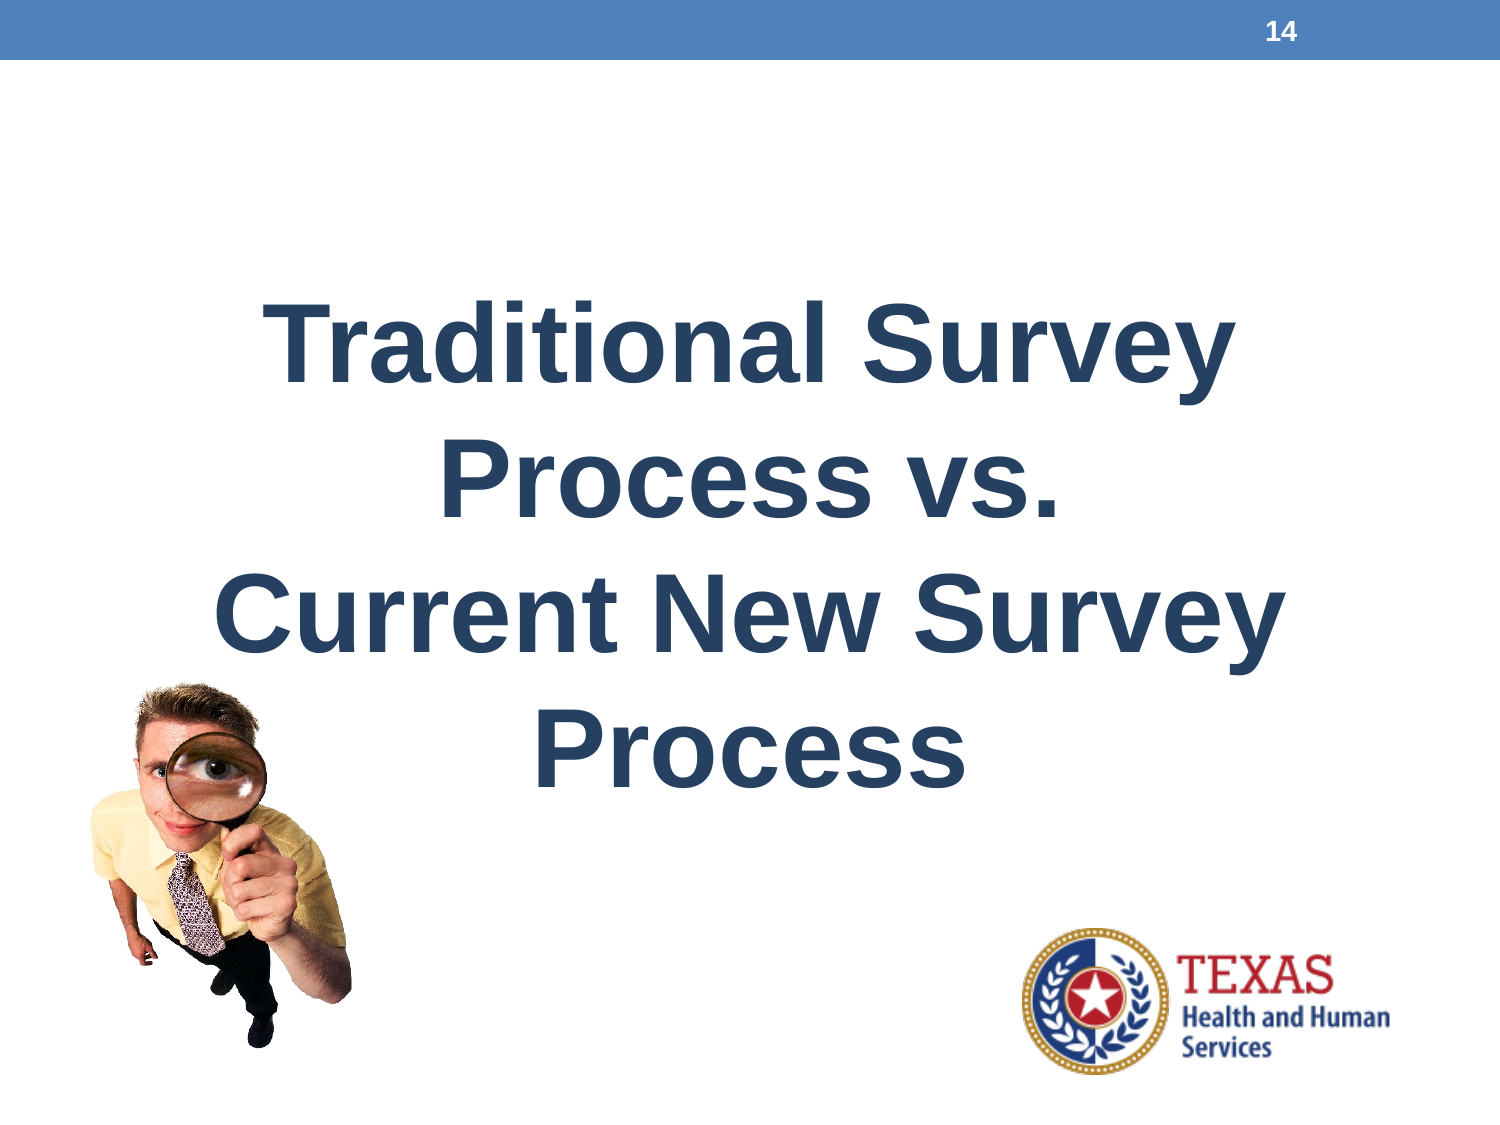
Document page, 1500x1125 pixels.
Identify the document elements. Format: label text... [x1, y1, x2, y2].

picture [1022, 927, 1425, 1076]
slide_number 14 [1250, 3, 1425, 57]
picture [0, 670, 438, 1059]
list Traditional Survey Process vs. Current New Survey Process [75, 262, 1425, 1063]
